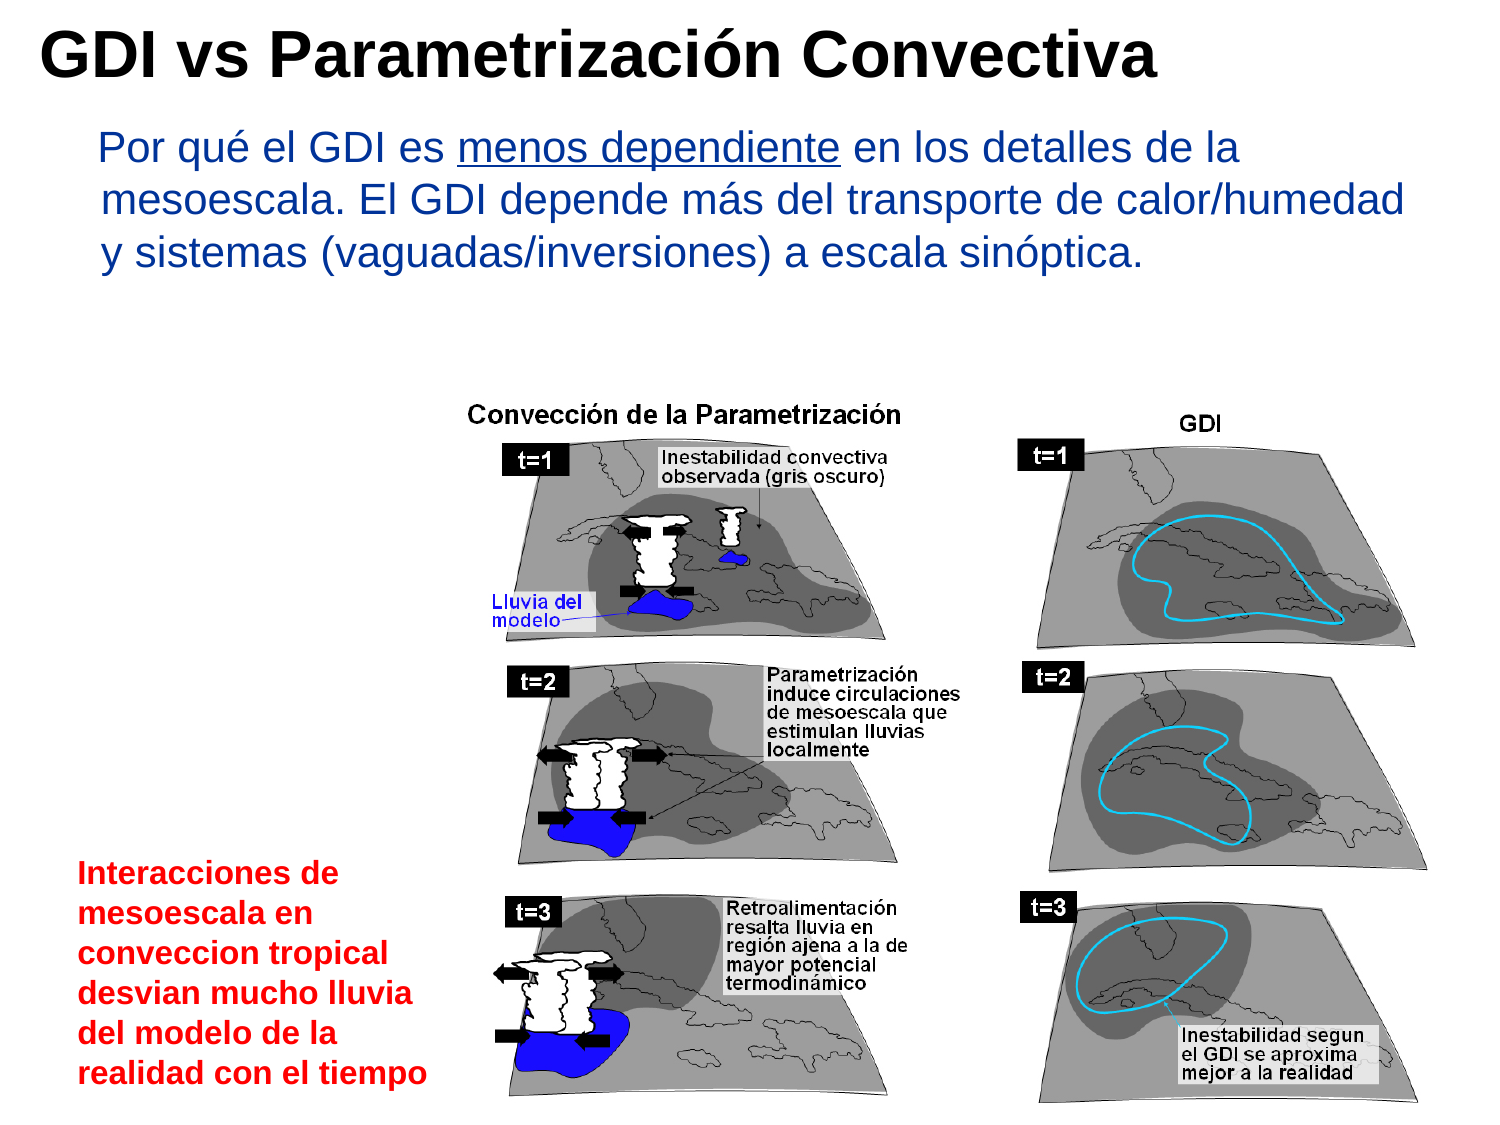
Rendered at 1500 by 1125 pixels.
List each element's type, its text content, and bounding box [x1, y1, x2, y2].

picture [462, 399, 1438, 1104]
text_box Interacciones de mesoescala en conveccion tropical desvian mucho lluvia del modelo de la realidad con el tiempo [62, 844, 462, 1099]
text_box GDI vs Parametrización Convectiva Por qué el GDI es menos dependiente en los detalles de la mesoescala. El GDI depende más del transporte de calor/humedad y sistemas (vaguadas/inversiones) a escala sinóptica. [24, 3, 1463, 284]
